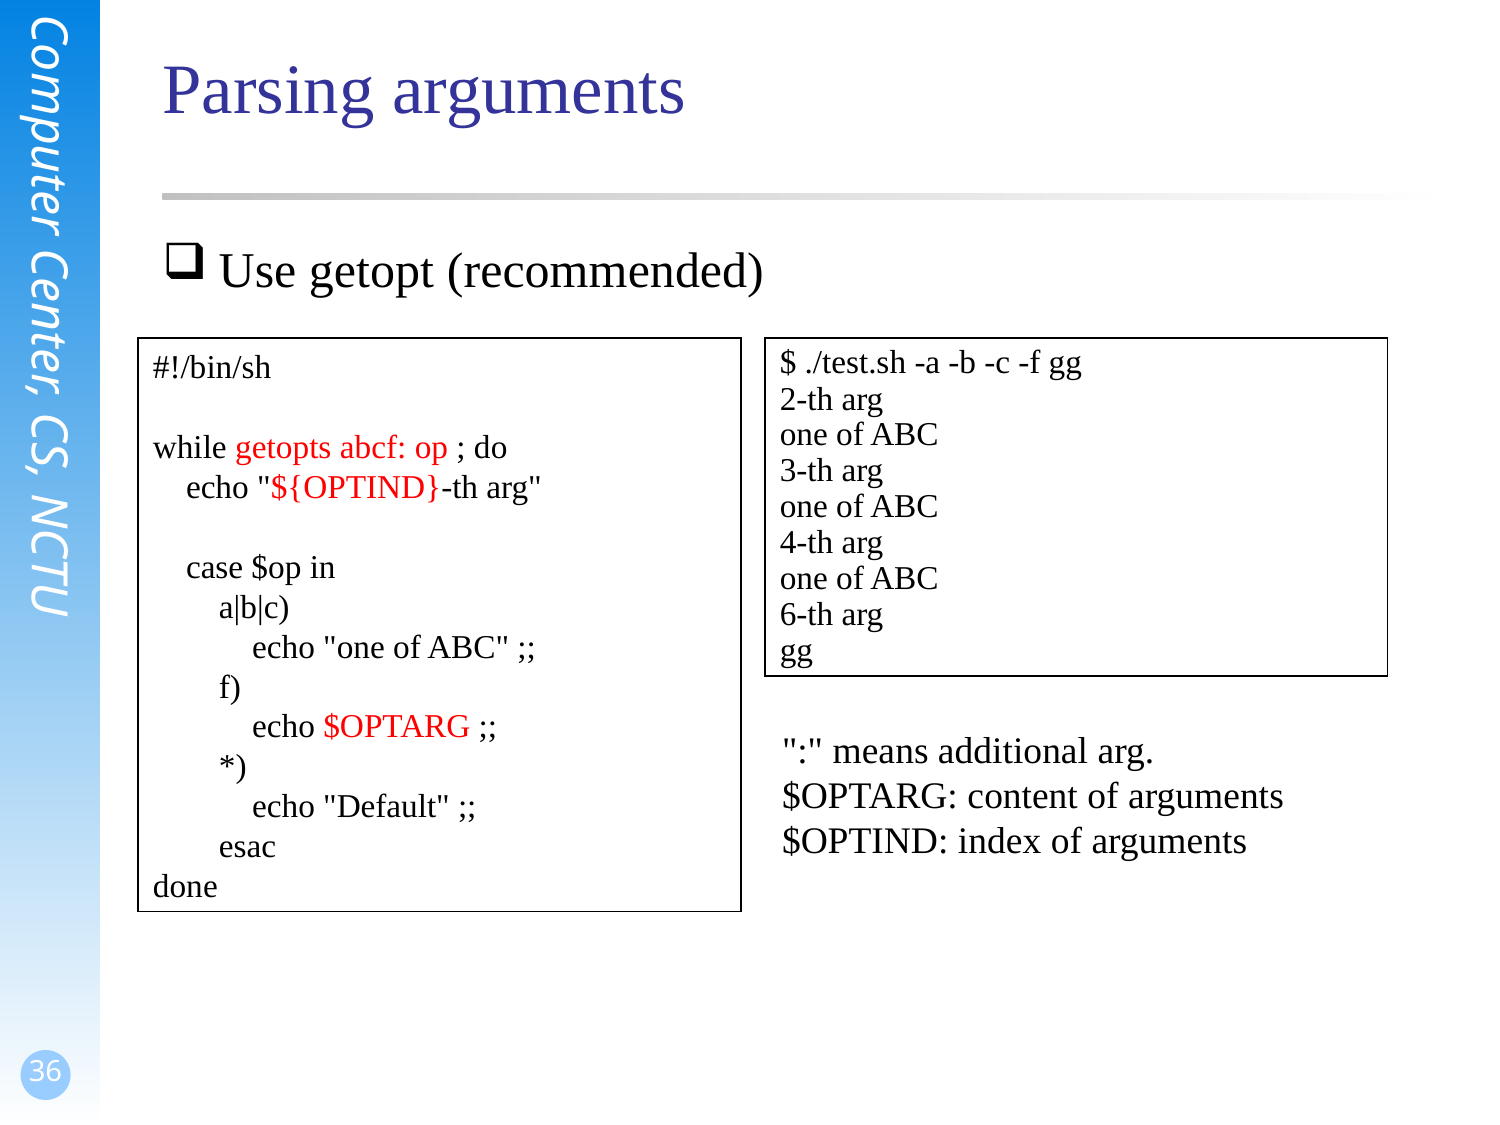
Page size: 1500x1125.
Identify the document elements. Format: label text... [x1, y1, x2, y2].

text_box ":" means additional arg. $OPTARG: content of arguments $OPTIND: index of arguments [767, 718, 1300, 868]
title Parsing arguments [162, 42, 1438, 231]
text_box #!/bin/sh while getopts abcf: op ; do echo "${OPTIND}-th arg" case $op in a|b|c) echo "one of ABC" ;; f) echo $OPTARG ;; *) echo "Default" ;; esac done [138, 337, 741, 912]
list Use getopt (recommended) [162, 237, 1438, 1000]
text_box $ ./test.sh -a -b -c -f gg 2-th arg one of ABC 3-th arg one of ABC 4-th arg one of ABC 6-th arg gg [765, 337, 1388, 676]
